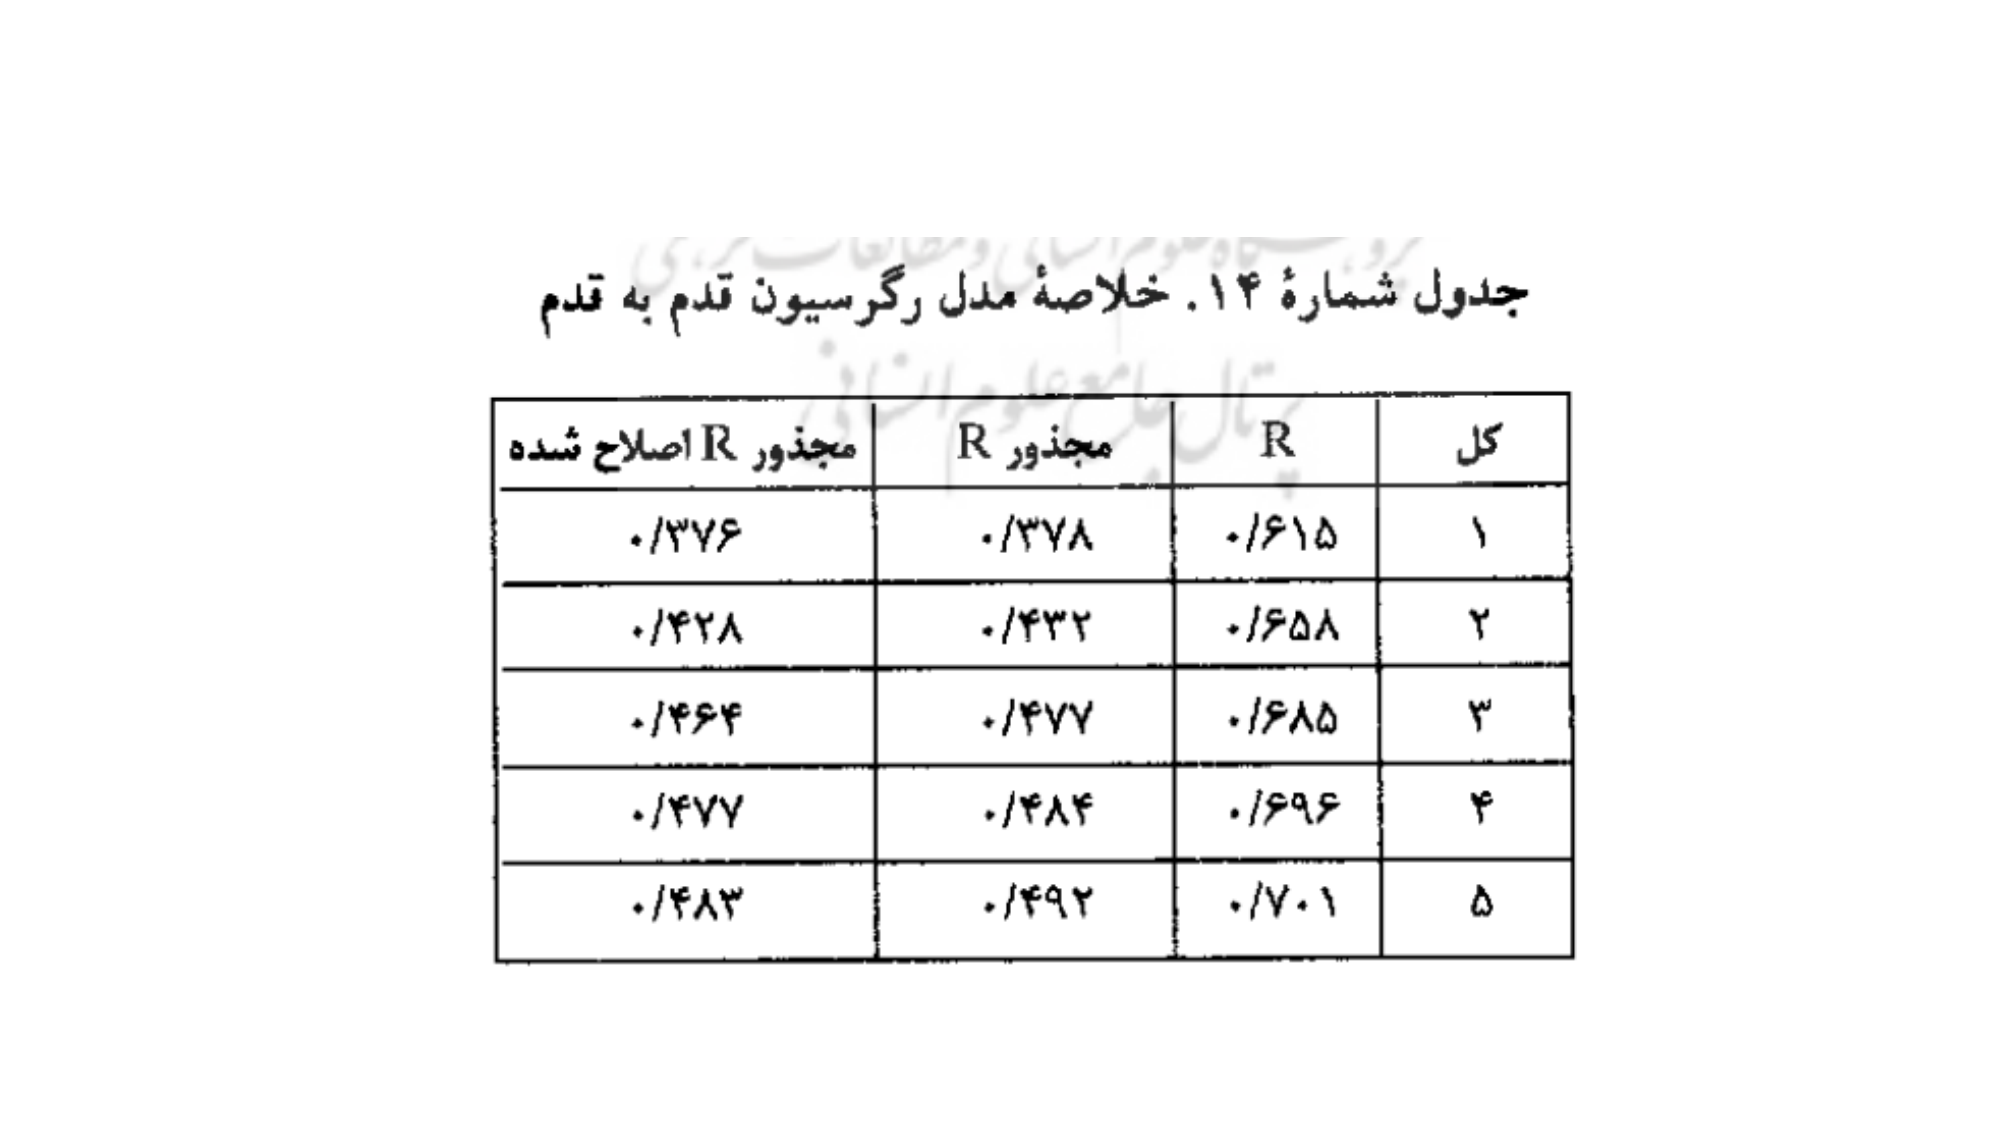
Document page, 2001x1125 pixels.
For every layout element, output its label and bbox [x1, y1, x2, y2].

list [394, 237, 1689, 989]
